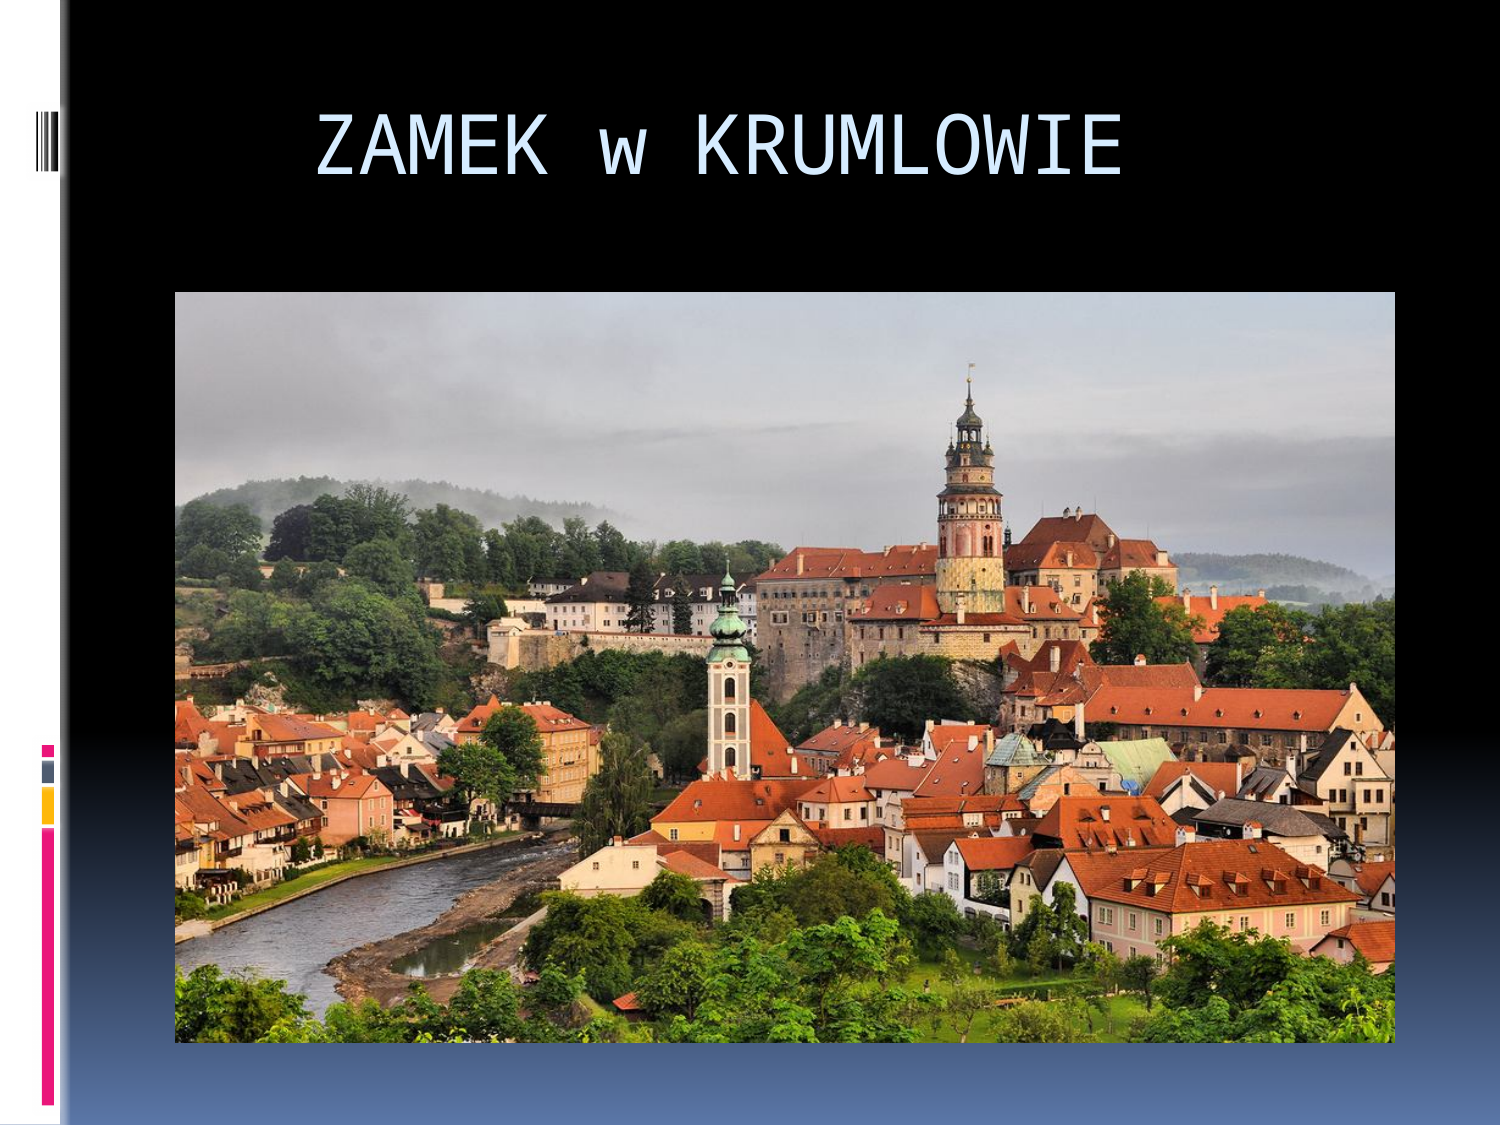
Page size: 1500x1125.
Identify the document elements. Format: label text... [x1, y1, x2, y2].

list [175, 292, 1395, 1044]
title ZAMEK w KRUMLOWIE [150, 83, 1425, 234]
